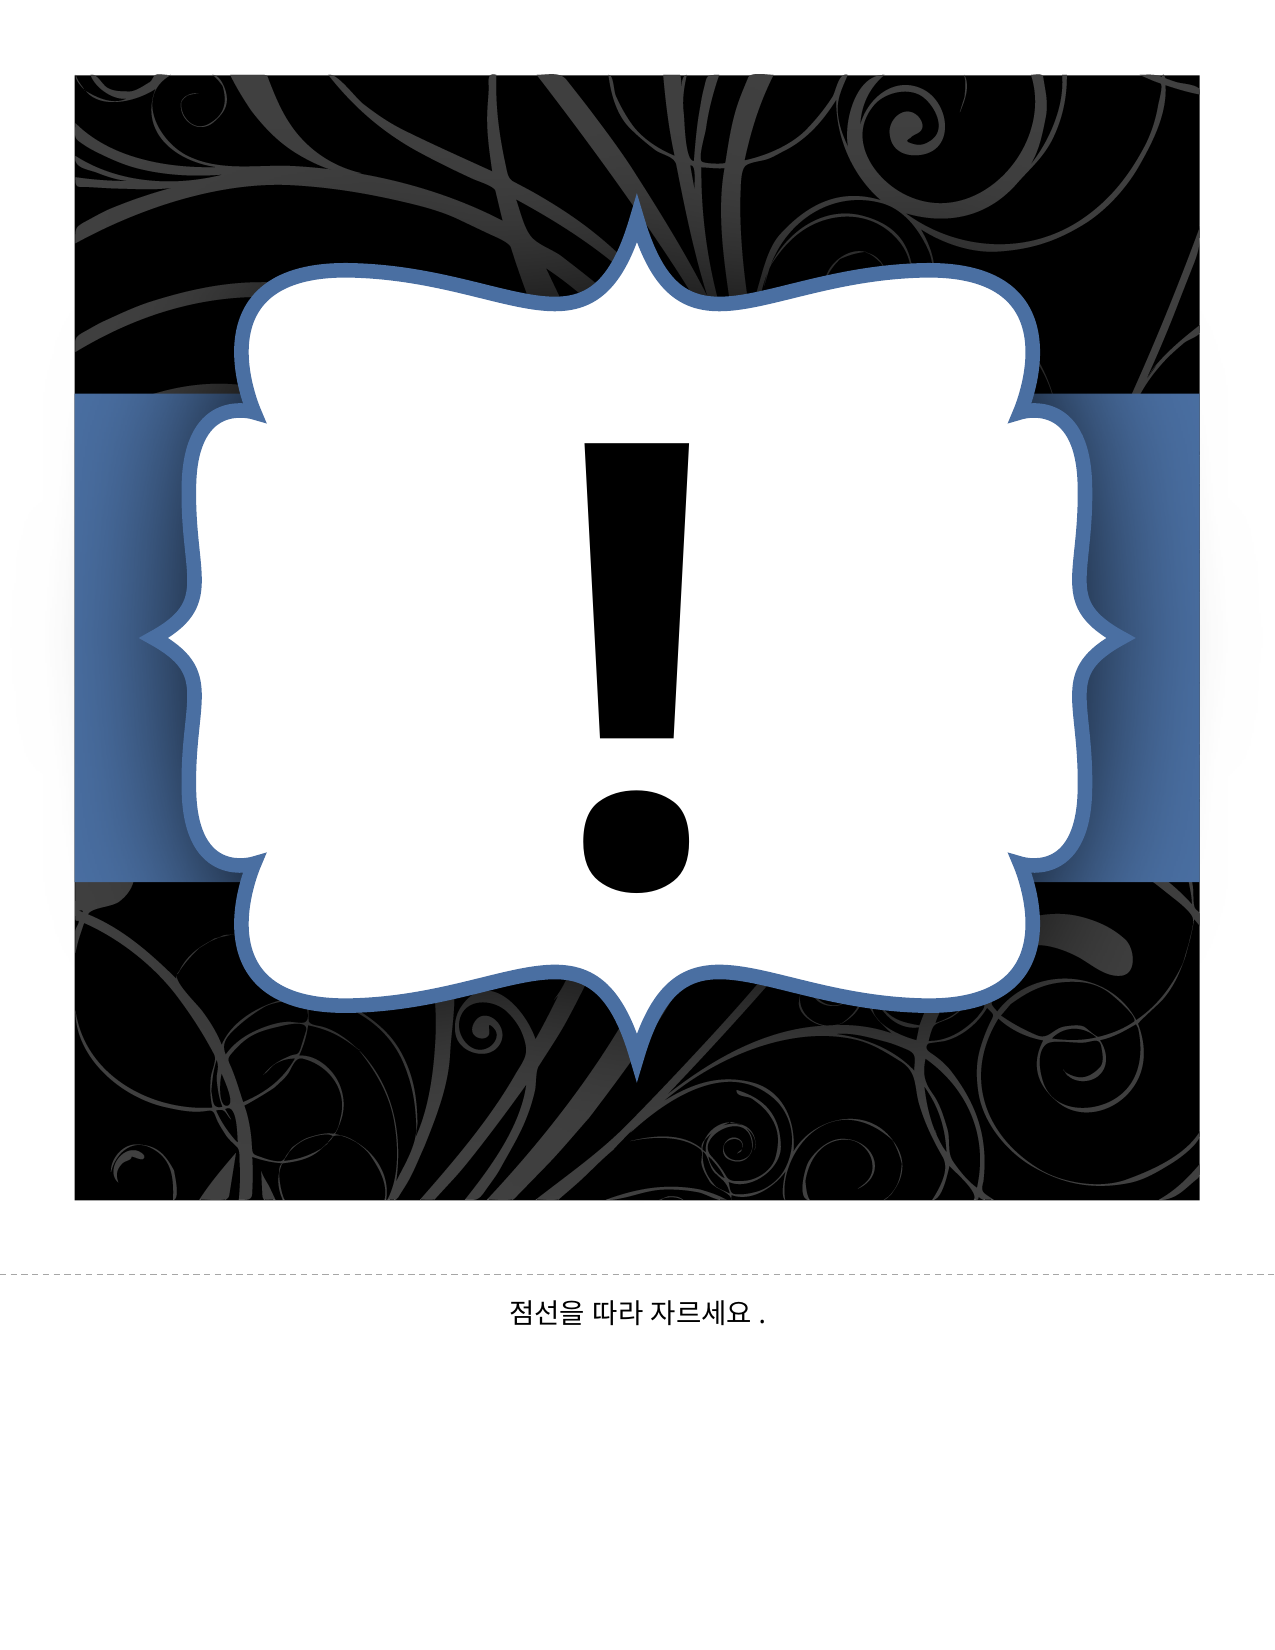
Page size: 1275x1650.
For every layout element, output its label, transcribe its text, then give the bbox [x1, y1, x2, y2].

picture [75, 883, 1200, 1200]
title ! [159, 181, 1116, 1095]
picture [75, 74, 1200, 393]
